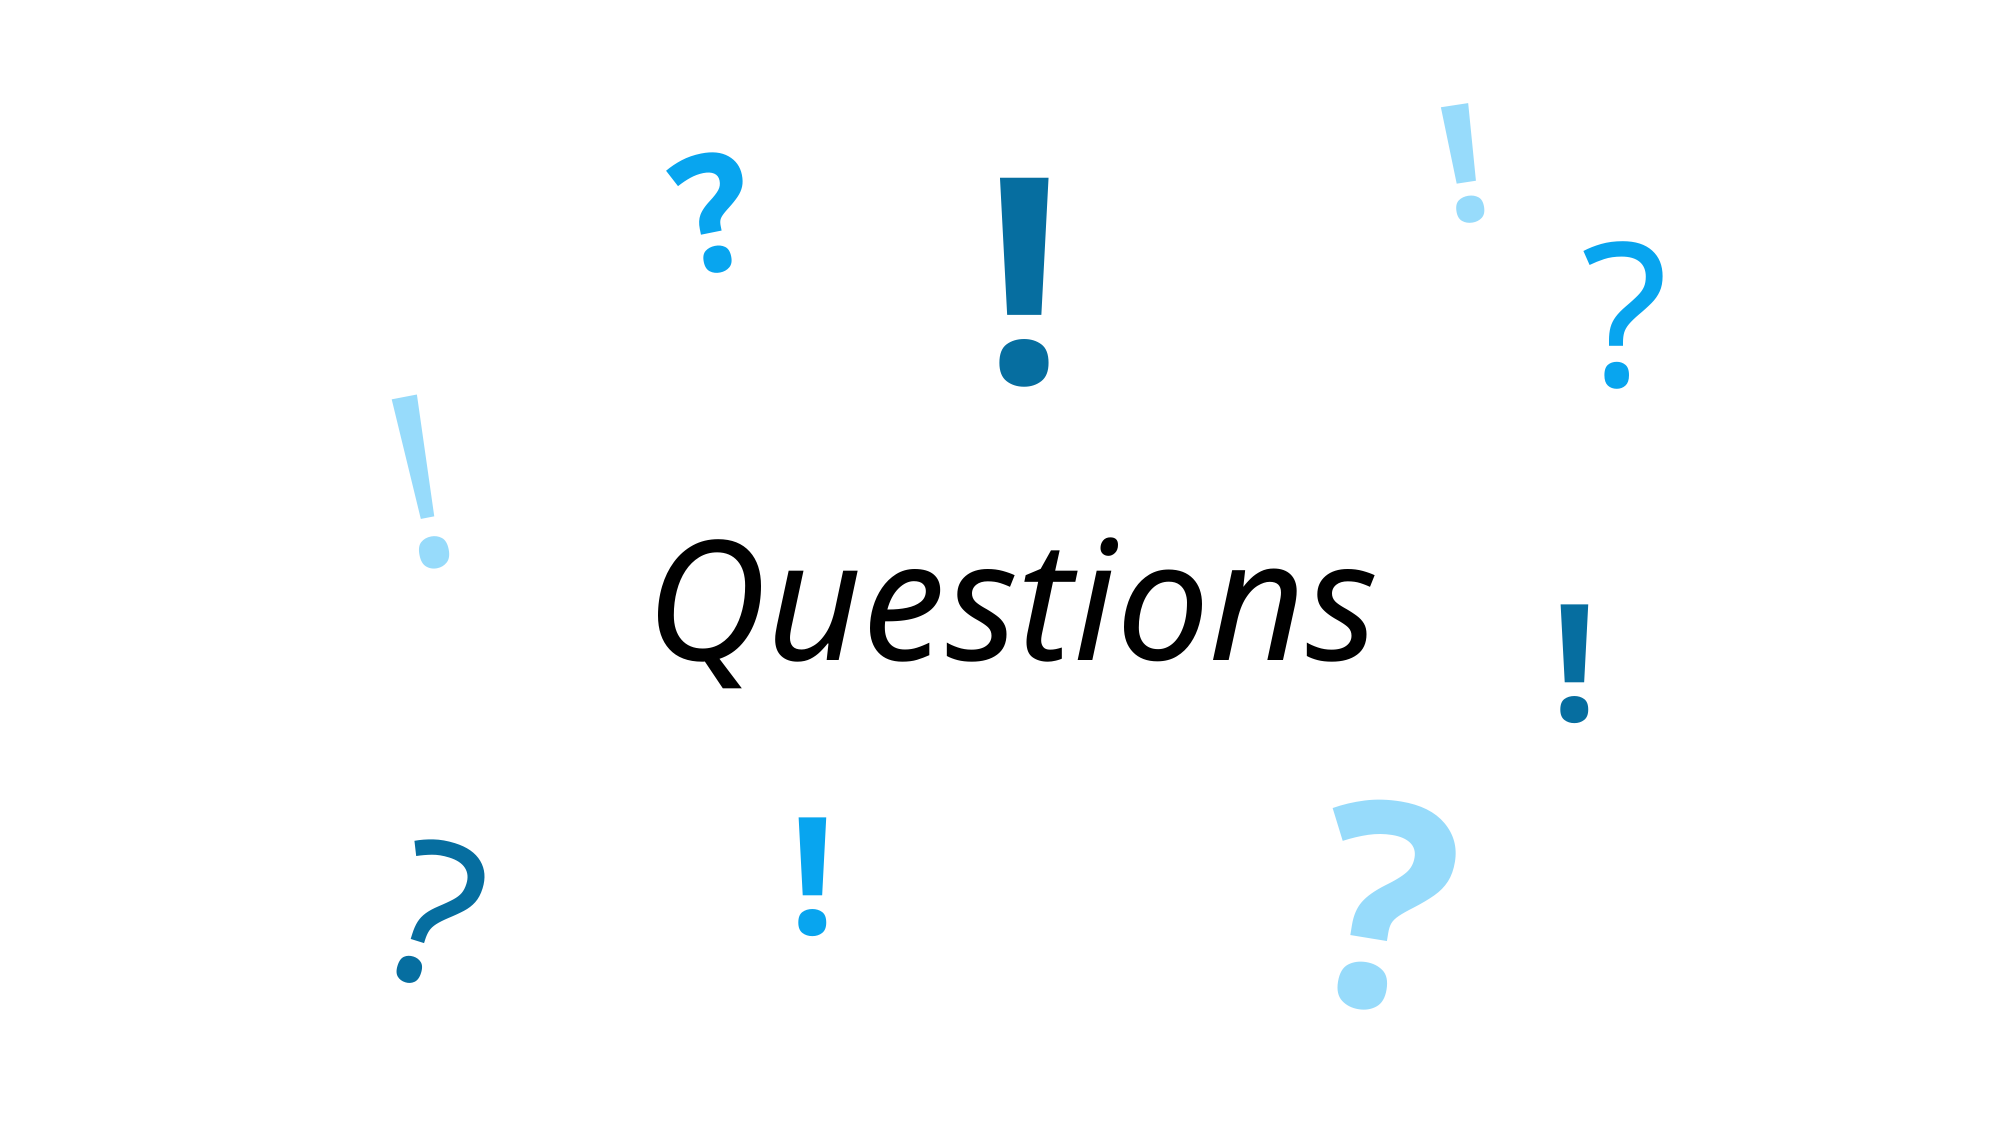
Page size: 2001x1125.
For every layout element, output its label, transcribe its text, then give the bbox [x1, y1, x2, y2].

text_box ? [1283, 774, 1492, 1013]
text_box ? [322, 778, 553, 1034]
text_box ? [605, 84, 820, 328]
text_box ! [725, 762, 900, 975]
text_box ! [312, 350, 525, 592]
text_box Questions [387, 387, 1638, 800]
text_box ! [1487, 549, 1663, 763]
text_box ! [1359, 37, 1566, 275]
text_box ! [937, 162, 1113, 375]
text_box ? [1537, 199, 1713, 413]
